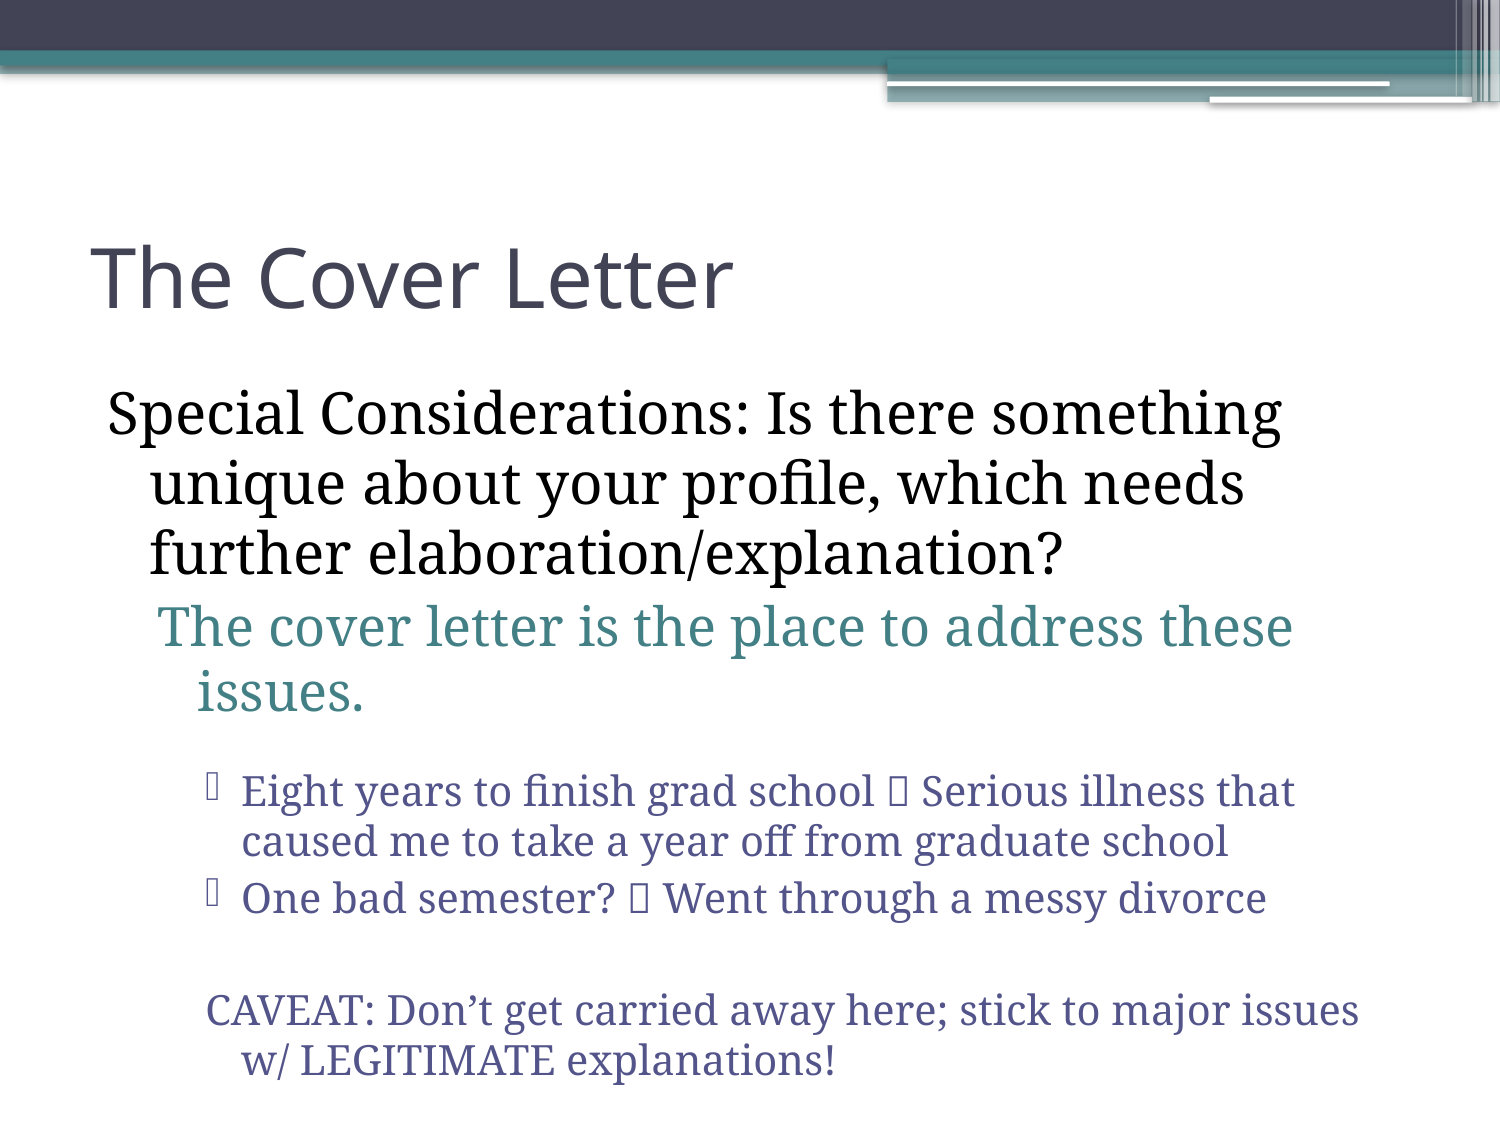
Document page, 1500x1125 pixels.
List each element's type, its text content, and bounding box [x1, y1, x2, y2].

list Special Considerations: Is there something unique about your profile, which needs further elaboration/explanation? The cover letter is the place to address these issues. Eight years to finish grad school  Serious illness that caused me to take a year off from graduate school One bad semester?  Went through a messy divorce CAVEAT: Don’t get carried away here; stick to major issues w/ LEGITIMATE explanations! [74, 368, 1426, 1079]
title The Cover Letter [74, 187, 1426, 363]
